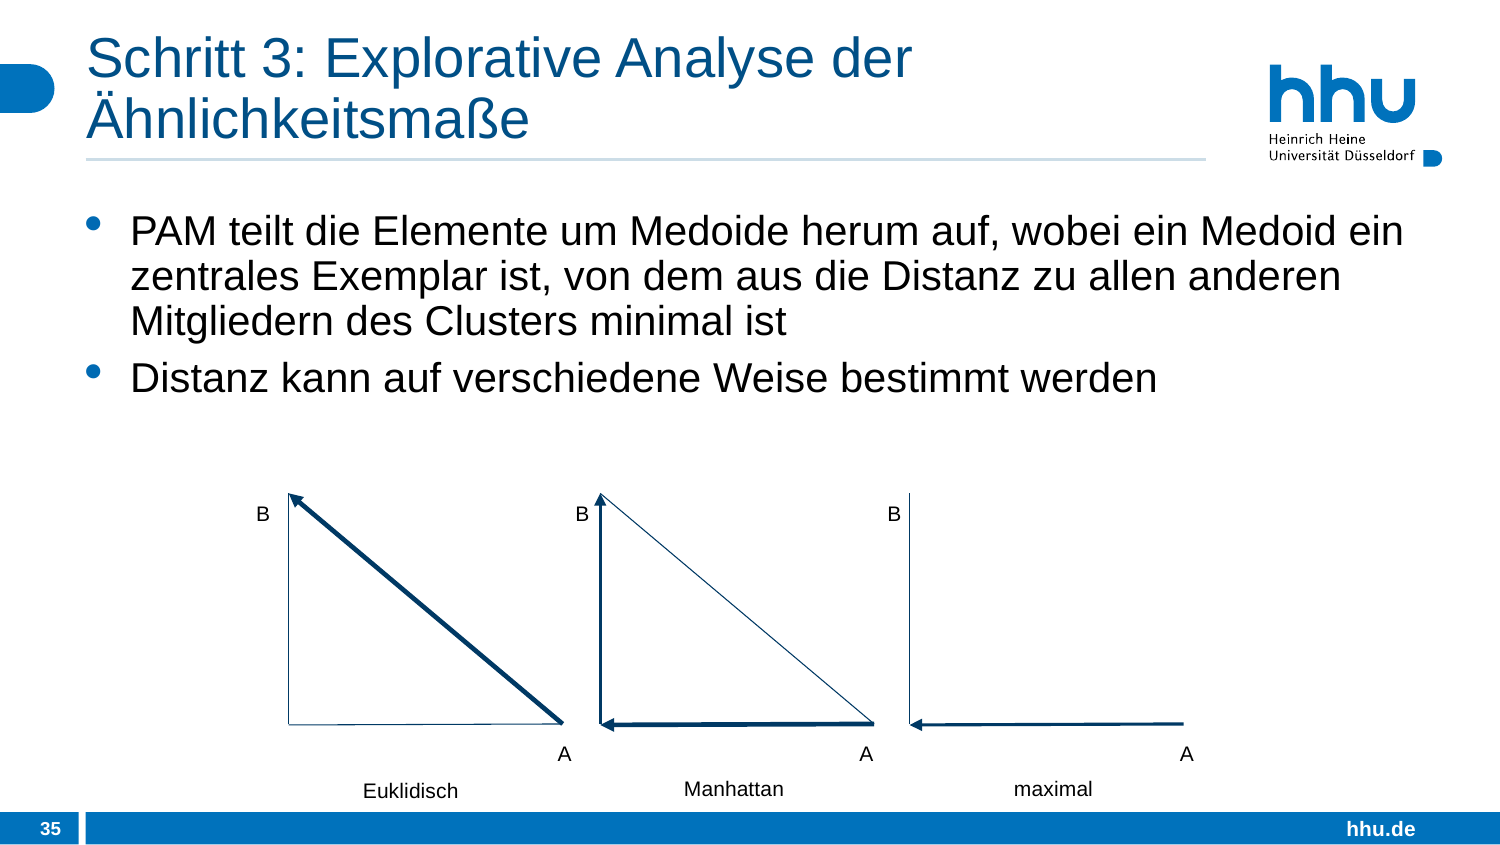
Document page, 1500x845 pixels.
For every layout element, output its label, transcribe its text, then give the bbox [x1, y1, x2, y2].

text_box maximal [909, 768, 1198, 809]
text_box B [875, 493, 902, 534]
slide_number 35 [5, 816, 62, 841]
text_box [288, 493, 563, 724]
text_box A [1166, 732, 1195, 768]
text_box B [243, 493, 271, 534]
text_box A [846, 732, 875, 768]
text_box Euklidisch [267, 769, 555, 810]
text_box A [544, 732, 573, 773]
text_box B [563, 493, 591, 534]
list PAM teilt die Elemente um Medoide herum auf, wobei ein Medoid ein zentrales Exemplar ist, von dem aus die Distanz zu allen anderen Mitgliedern des Clusters minimal ist Distanz kann auf verschiedene Weise bestimmt werden [86, 197, 1412, 423]
text_box Manhattan [590, 768, 878, 809]
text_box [600, 493, 875, 724]
title Schritt 3: Explorative Analyse der Ähnlichkeitsmaße [86, 76, 1207, 151]
